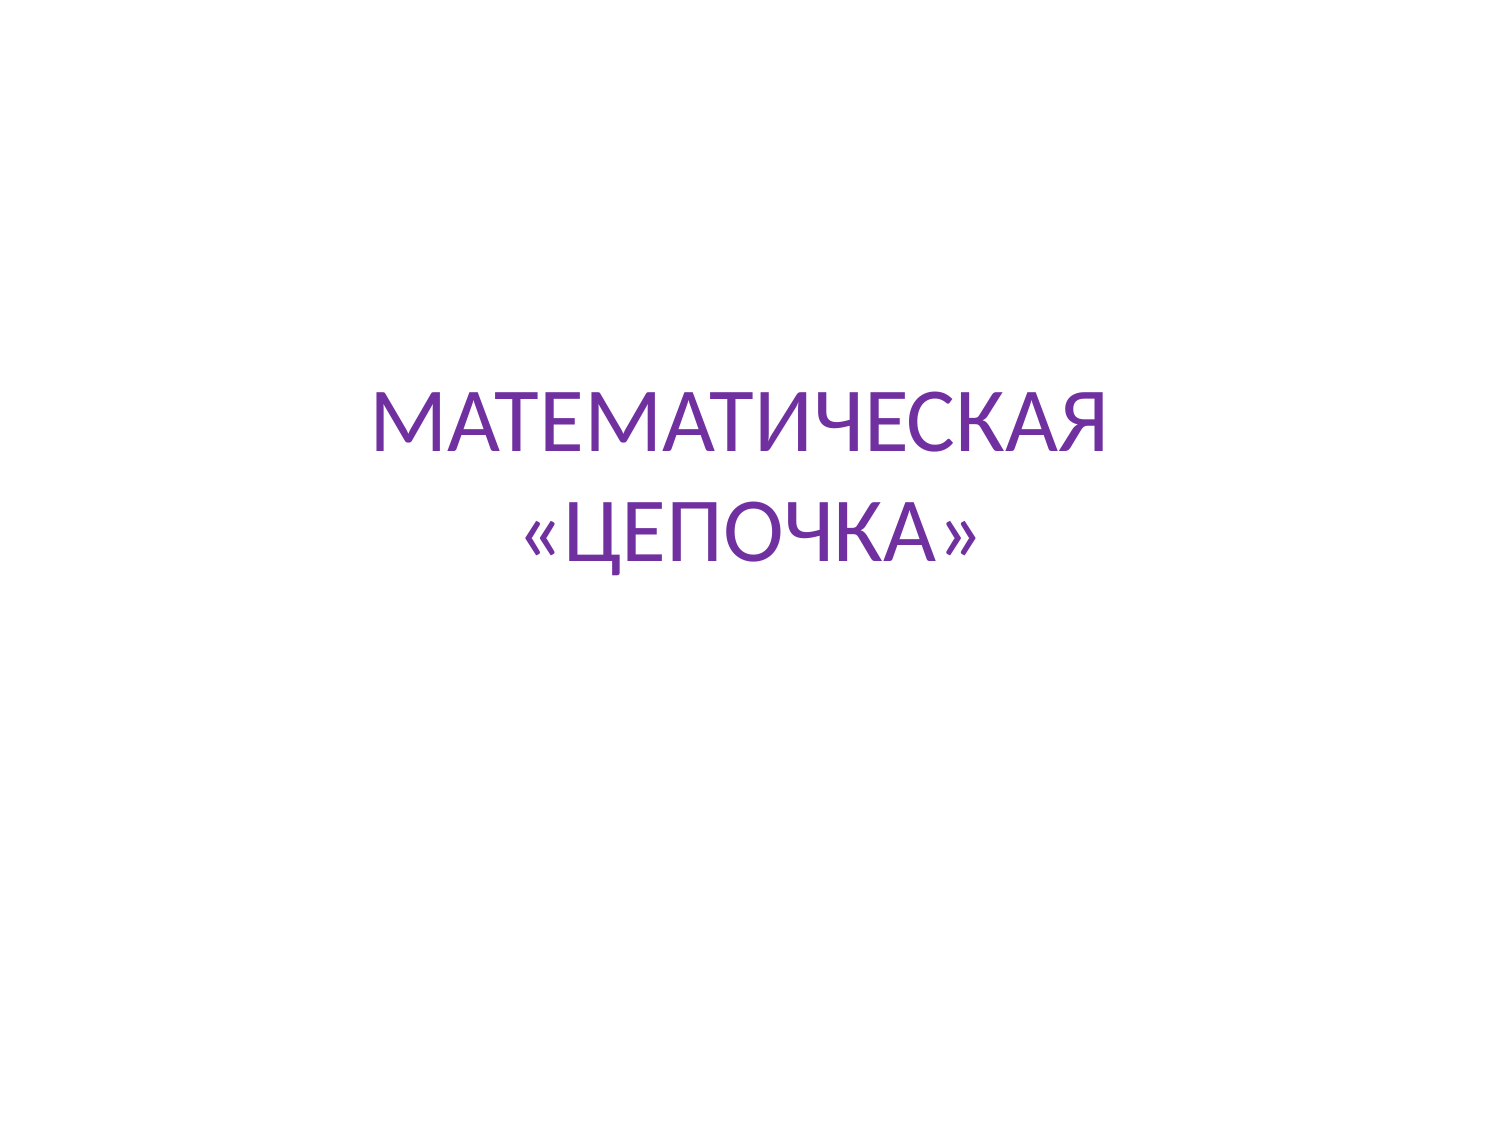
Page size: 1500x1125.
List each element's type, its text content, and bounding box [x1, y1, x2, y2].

title МАТЕМАТИЧЕСКАЯ «ЦЕПОЧКА» [112, 349, 1388, 591]
